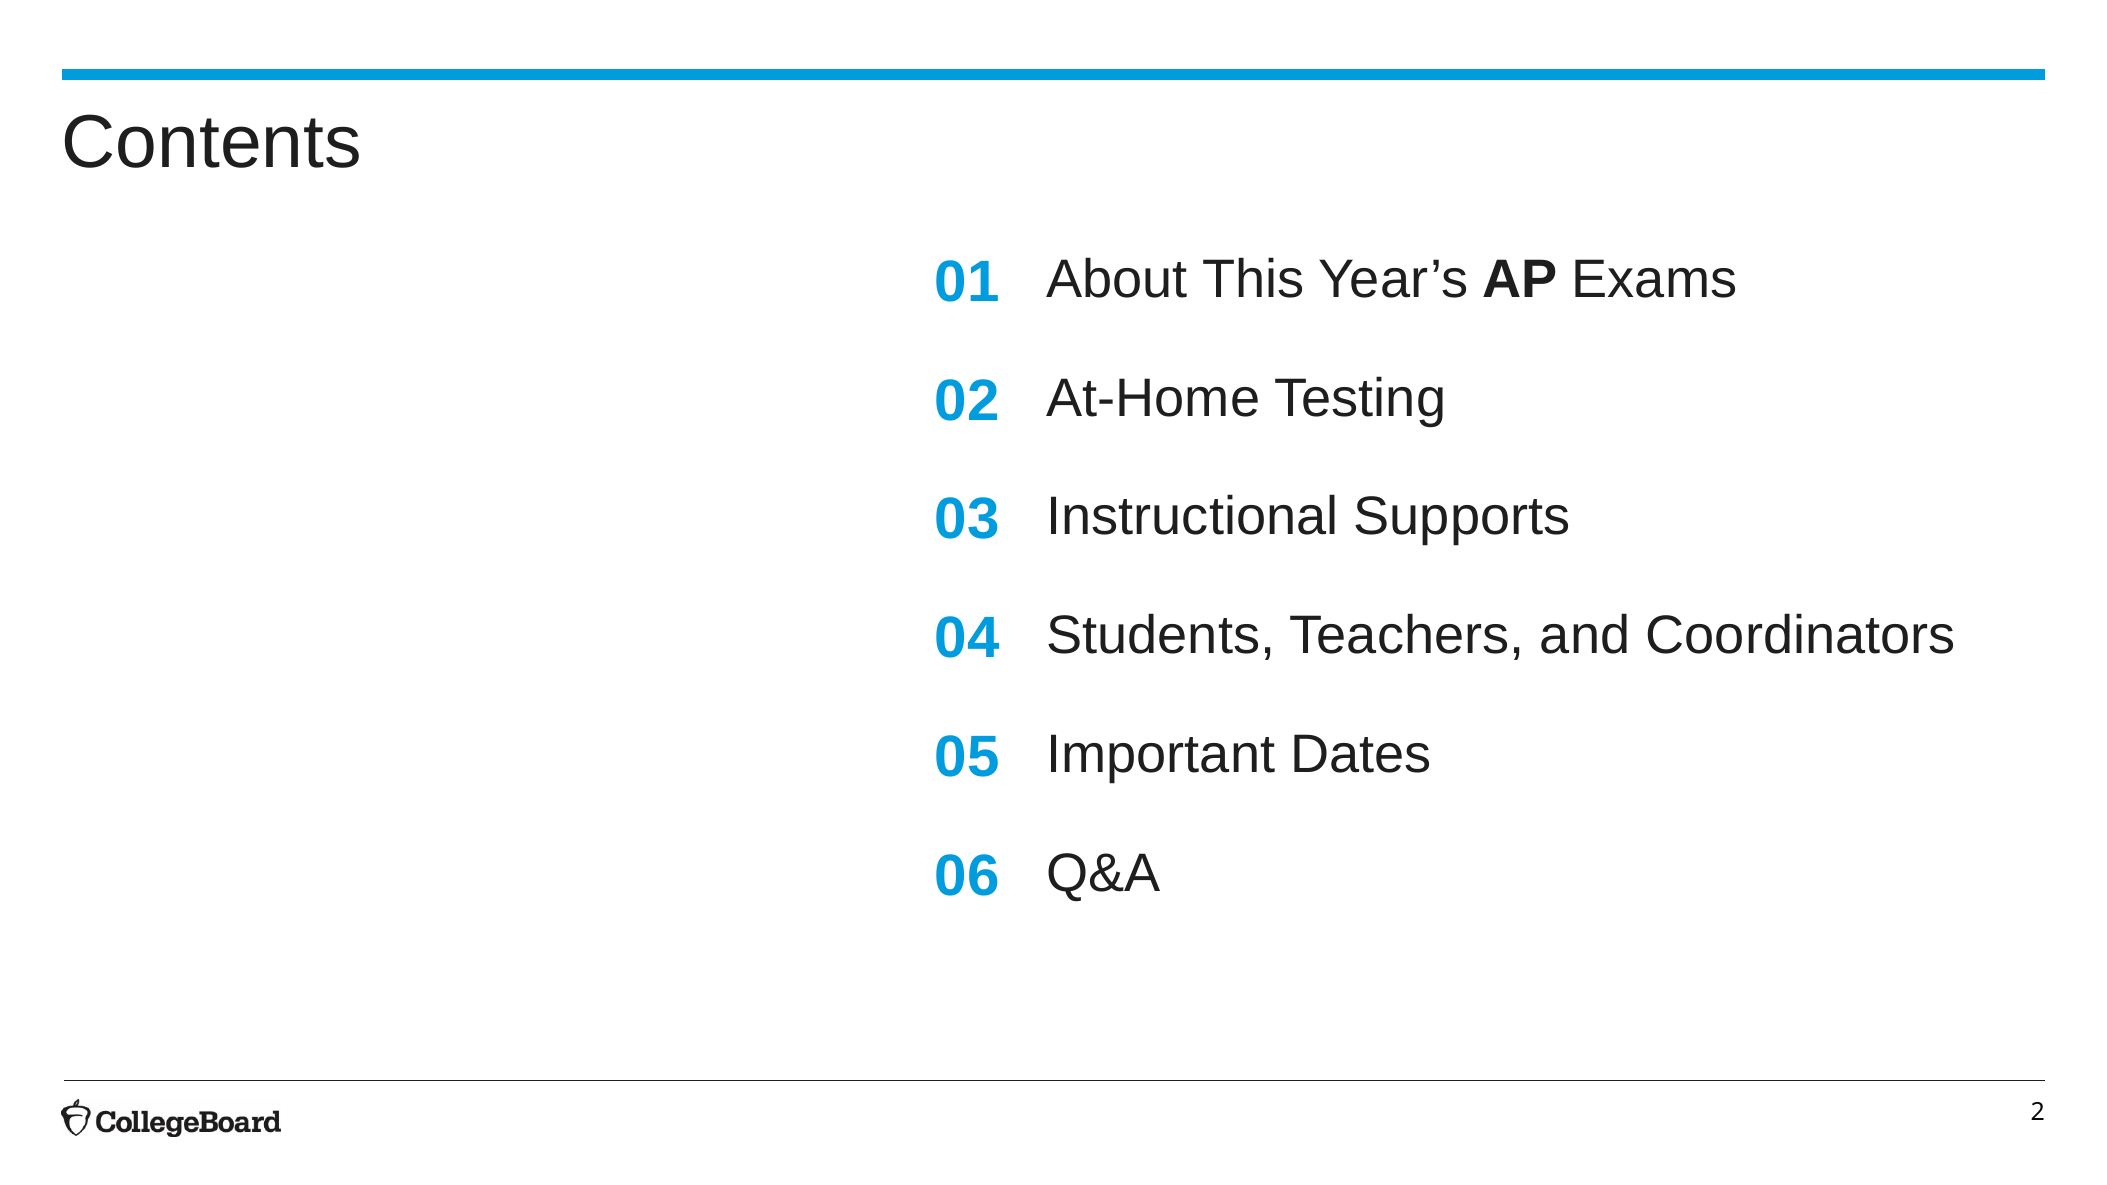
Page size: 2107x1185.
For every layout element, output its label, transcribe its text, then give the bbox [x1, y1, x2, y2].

text_box Q&A [1046, 829, 2029, 916]
text_box 04 [934, 592, 1040, 677]
text_box 06 [934, 829, 1040, 915]
text_box 05 [934, 710, 1040, 796]
text_box Students, Teachers, and Coordinators [1046, 592, 2029, 678]
text_box Important Dates [1046, 710, 2029, 797]
text_box About This Year’s AP Exams [1046, 235, 2029, 322]
picture [61, 1099, 281, 1137]
text_box 03 [934, 473, 1040, 559]
text_box 02 [934, 354, 1040, 440]
title Contents [61, 92, 2012, 165]
text_box Instructional Supports [1046, 473, 2029, 560]
text_box 01 [934, 235, 1040, 321]
text_box At-Home Testing [1046, 354, 2029, 441]
